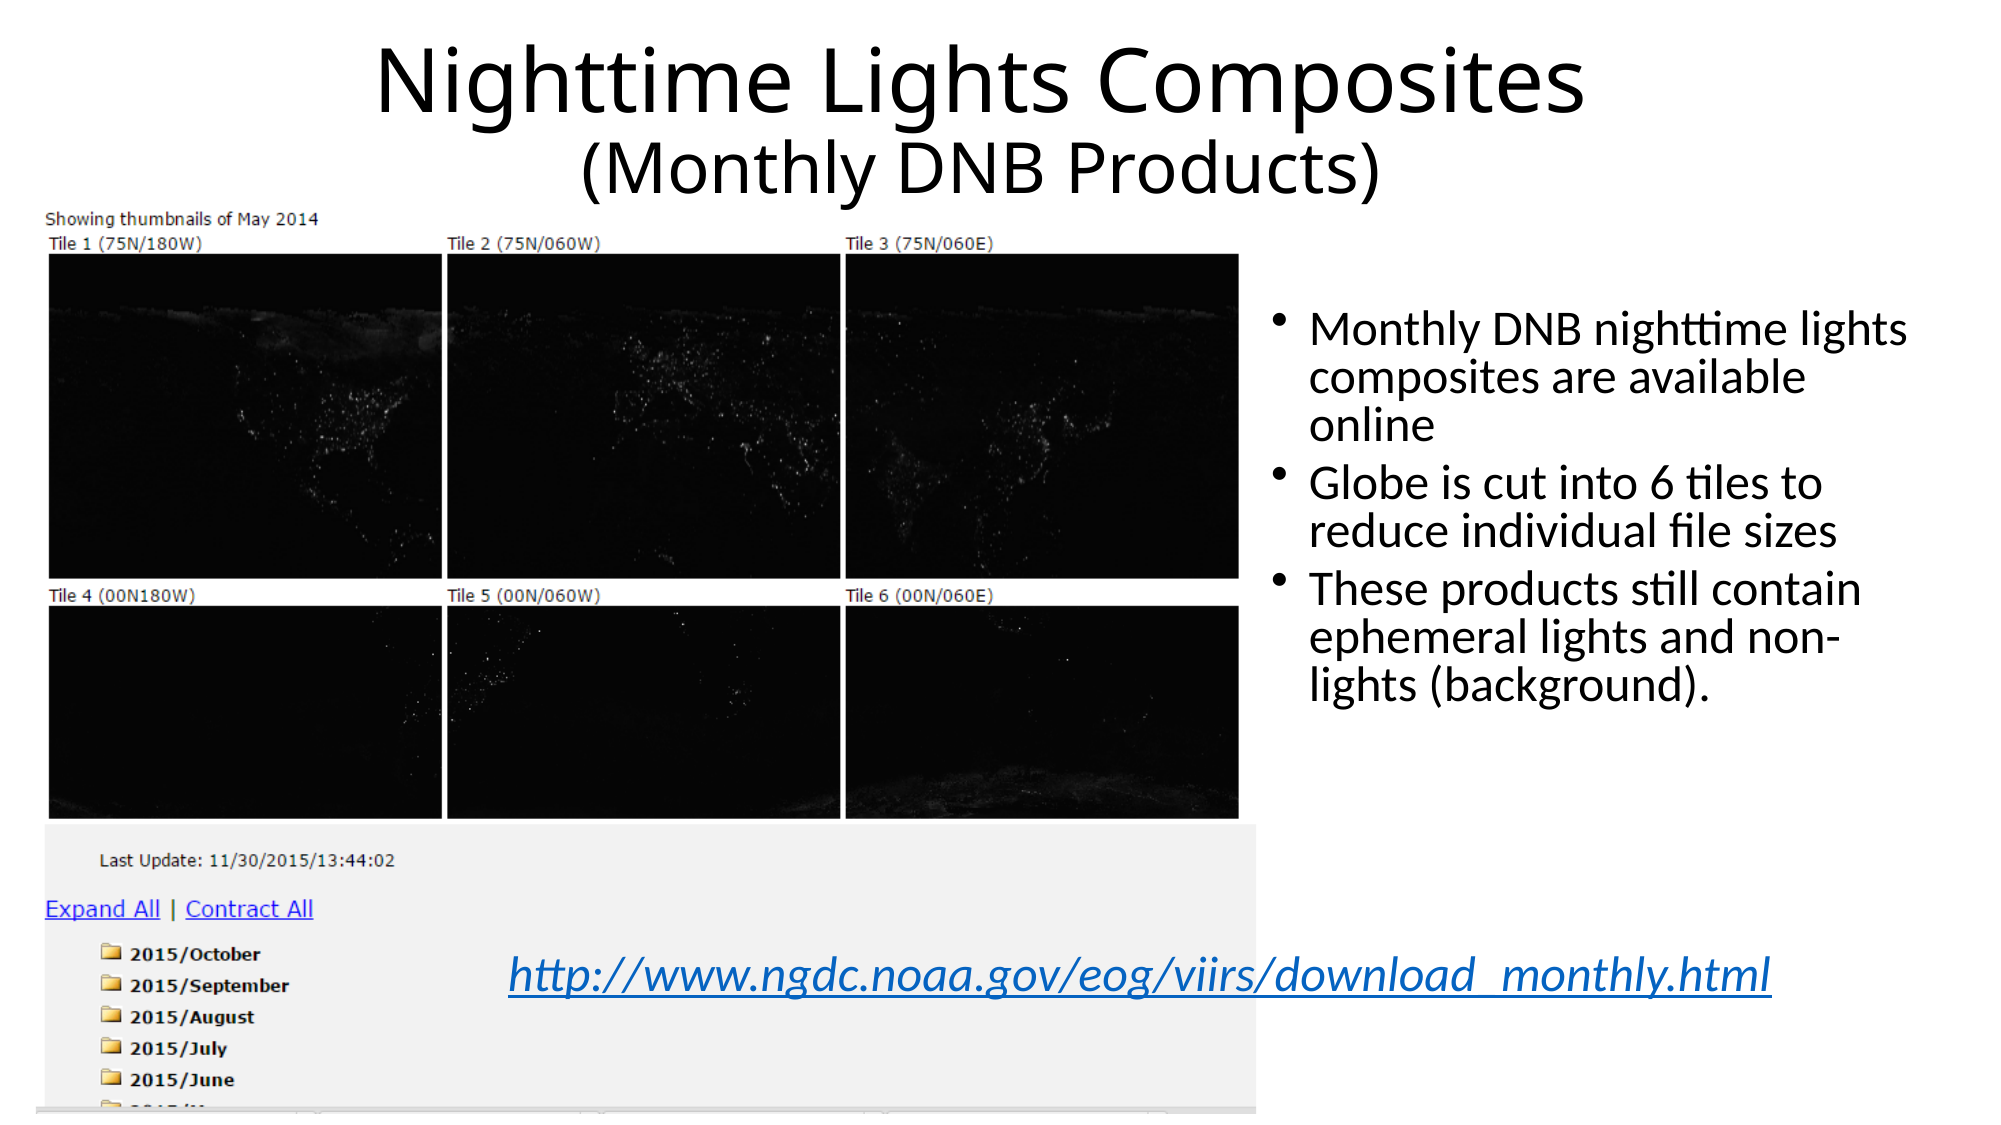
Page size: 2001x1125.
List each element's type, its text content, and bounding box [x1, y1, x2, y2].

picture [35, 197, 1257, 1114]
text_box Monthly DNB nighttime lights composites are available online Globe is cut into 6 tiles to reduce individual file sizes These products still contain ephemeral lights and non-lights (background). [1257, 267, 1940, 1010]
text_box Nighttime Lights Composites (Monthly DNB Products) [74, 28, 1888, 216]
